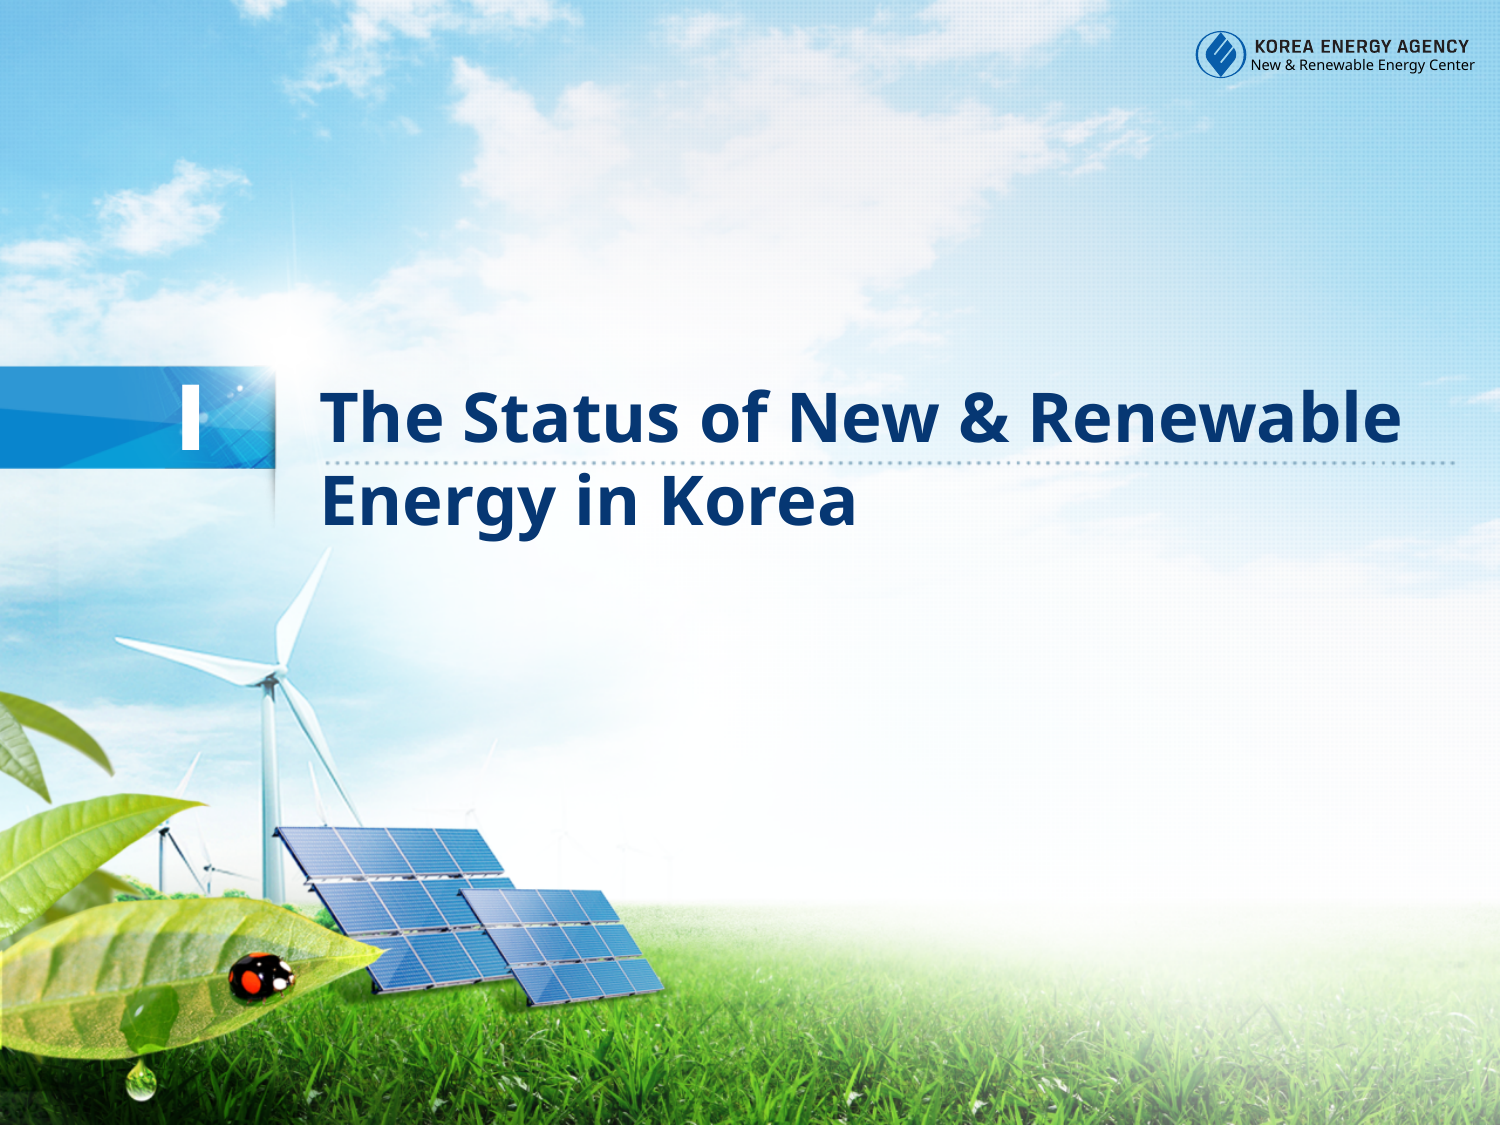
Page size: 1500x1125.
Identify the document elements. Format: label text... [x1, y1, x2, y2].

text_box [1195, 30, 1471, 79]
text_box The Status of New & Renewable Energy in Korea [490, 366, 1500, 547]
picture [0, 0, 1500, 1125]
